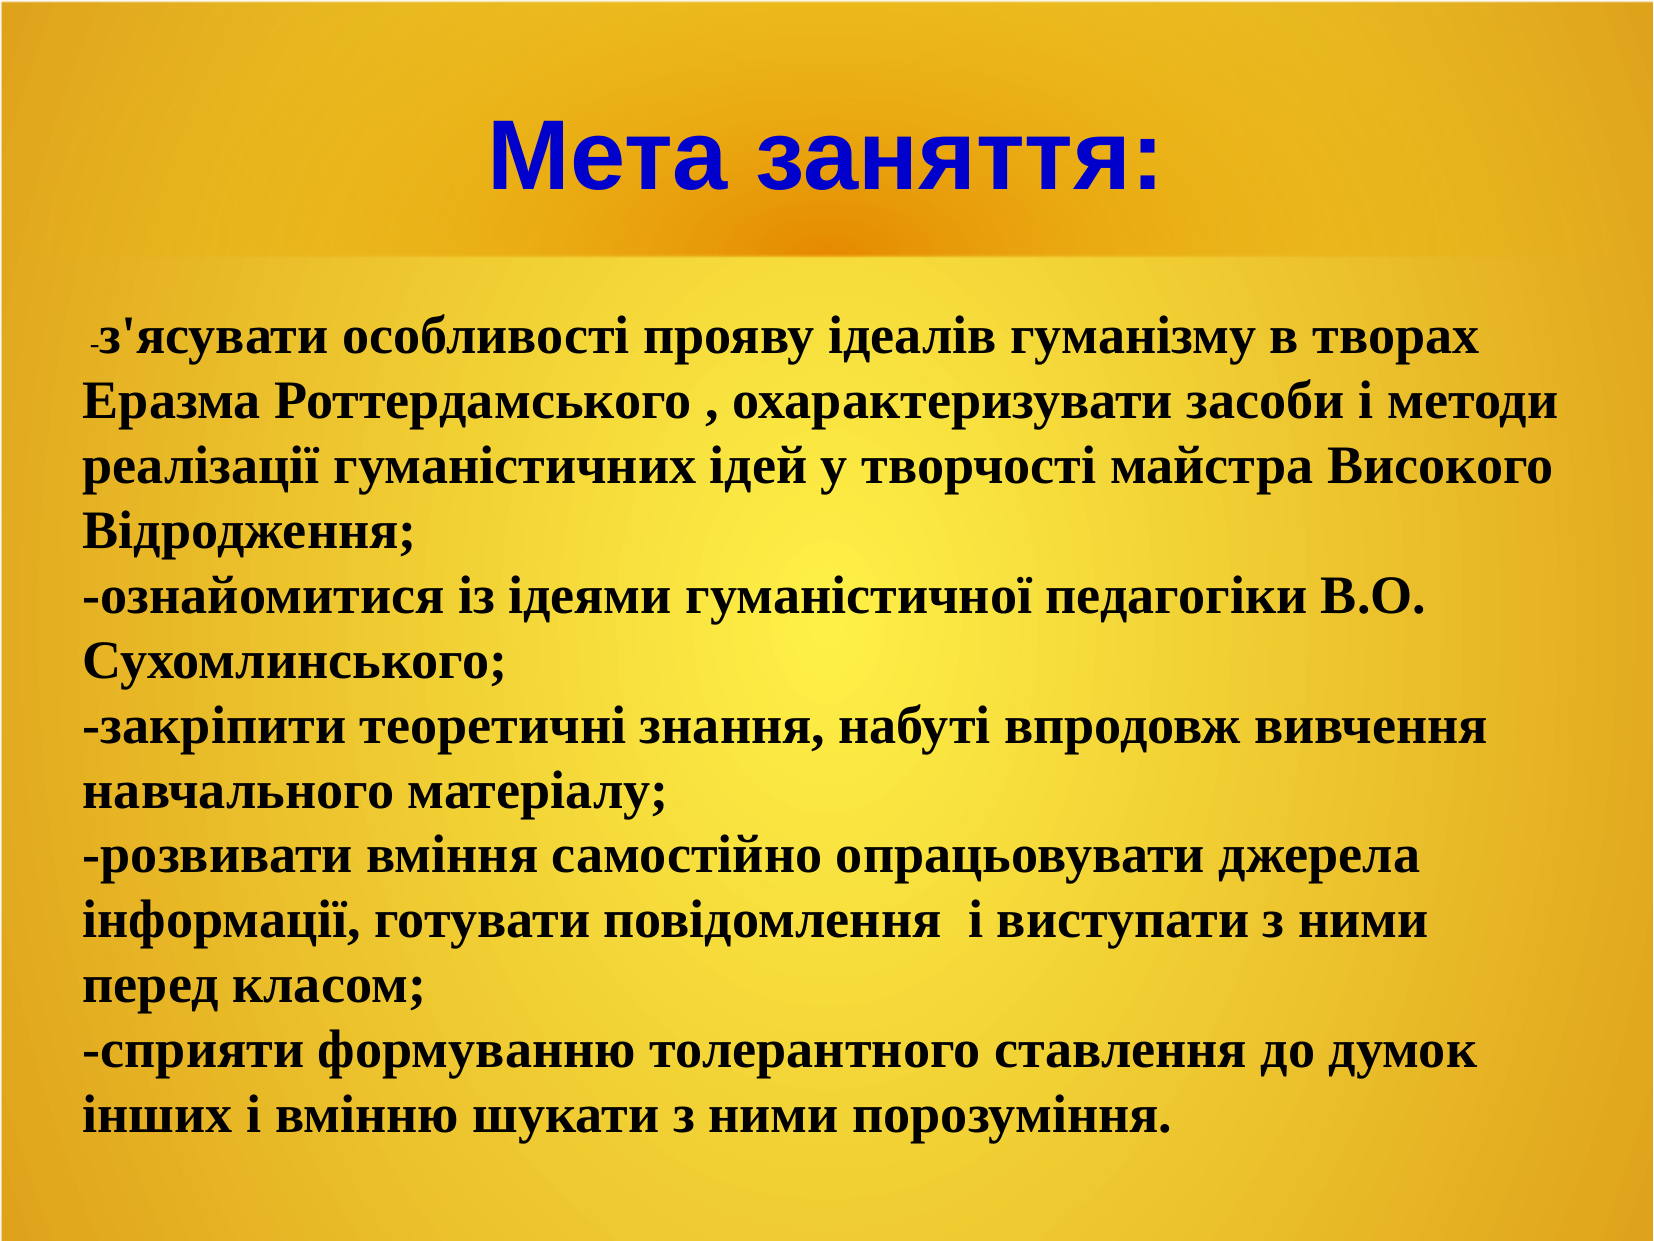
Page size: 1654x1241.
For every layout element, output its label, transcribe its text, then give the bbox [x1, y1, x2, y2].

text_box -з'ясувати особливості прояву ідеалів гуманізму в творах Еразма Роттердамського , охарактеризувати засоби і методи реалізації гуманістичних ідей у творчості майстра Високого Відродження; -ознайомитися із ідеями гуманістичної педагогіки В.О. Сухомлинського; -закріпити теоретичні знання, набуті впродовж вивчення навчального матеріалу; -розвивати вміння самостійно опрацьовувати джерела інформації, готувати повідомлення і виступати з ними перед класом; -сприяти формуванню толерантного ставлення до думок інших і вмінню шукати з ними порозуміння. [82, 299, 1571, 1018]
text_box Мета заняття: [82, 47, 1571, 252]
picture [0, 0, 1653, 1241]
